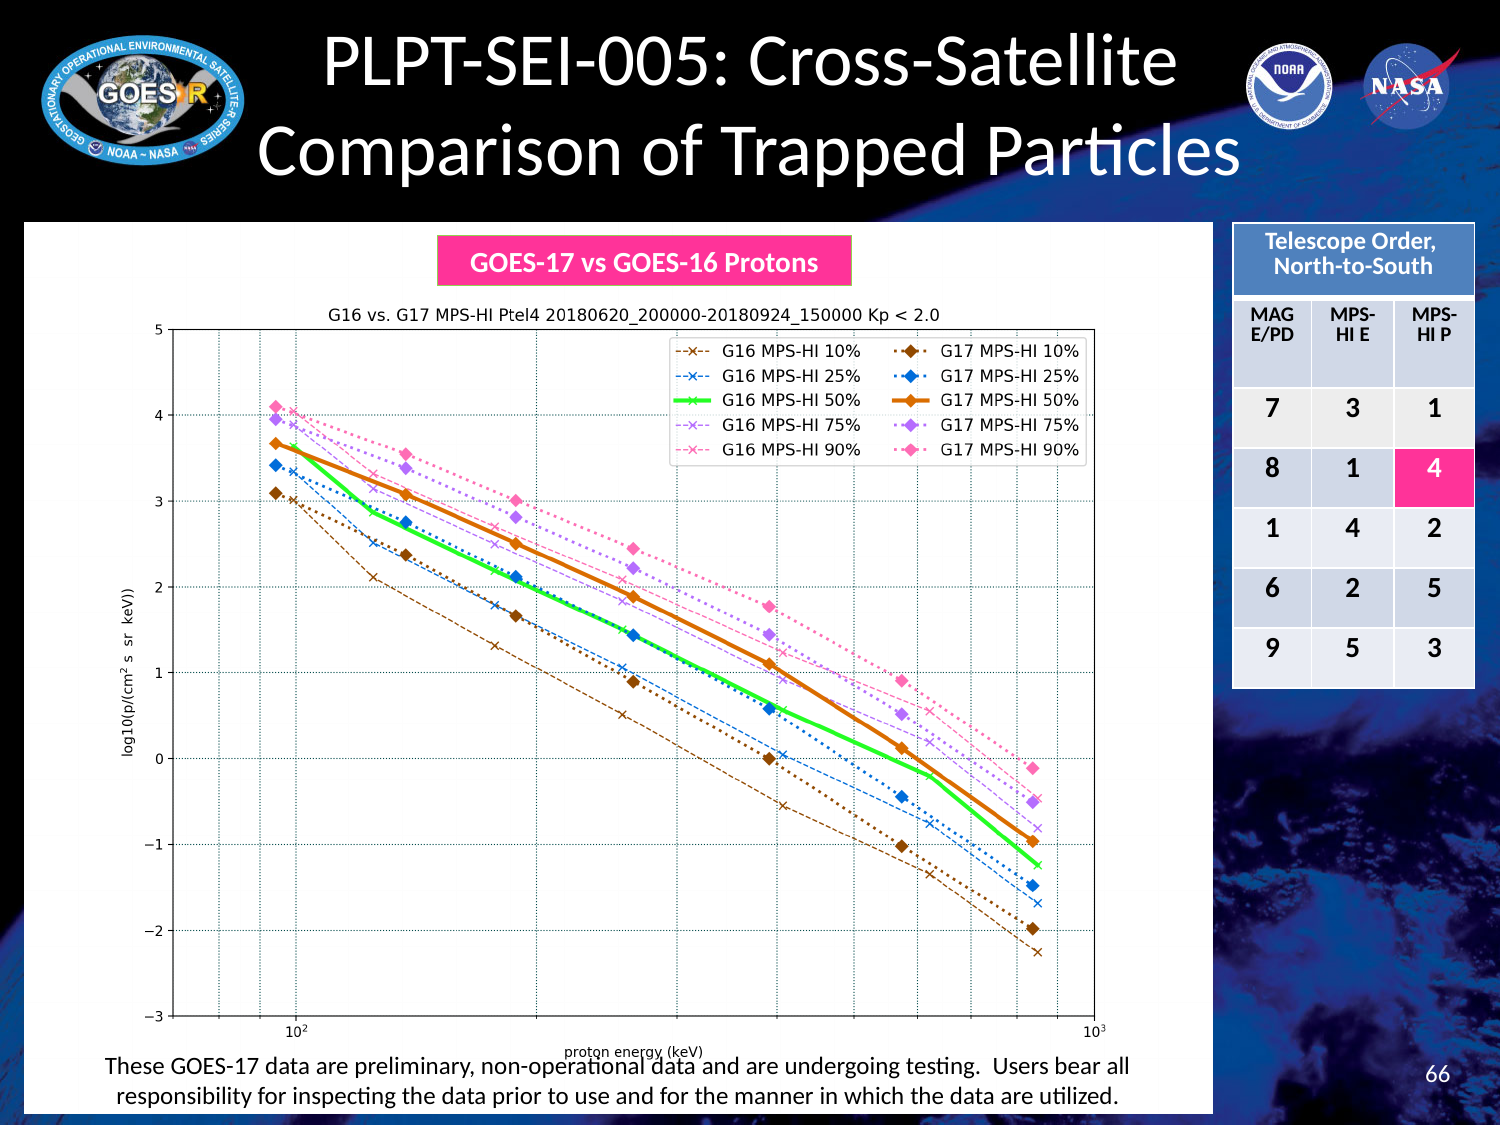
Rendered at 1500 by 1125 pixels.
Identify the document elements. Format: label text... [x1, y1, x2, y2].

slide_number 66 [1353, 1042, 1466, 1103]
table_header Telescope Order, North-to-South [1234, 224, 1474, 295]
table_cell MPS-HI E [1312, 301, 1393, 387]
table_cell 3 [1395, 629, 1474, 687]
table_cell 3 [1312, 389, 1393, 447]
table_cell 5 [1312, 629, 1393, 687]
table_cell 5 [1395, 569, 1474, 627]
table_cell 1 [1395, 389, 1474, 447]
table_cell 6 [1234, 569, 1311, 627]
table_cell 8 [1234, 449, 1311, 507]
table_cell MPS-HI P [1395, 301, 1474, 387]
table_cell 4 [1395, 449, 1474, 507]
table_cell 4 [1312, 509, 1393, 567]
picture [0, 0, 1500, 1125]
title PLPT-SEI-005: Cross-Satellite Comparison of Trapped Particles [225, 21, 1277, 180]
table_cell 7 [1234, 389, 1311, 447]
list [24, 222, 1213, 1115]
table_cell 1 [1312, 449, 1393, 507]
table_cell 1 [1234, 509, 1311, 567]
table_cell 2 [1312, 569, 1393, 627]
table_cell MAGE/PD [1234, 301, 1311, 387]
table_cell 2 [1395, 509, 1474, 567]
table_cell 9 [1234, 629, 1311, 687]
